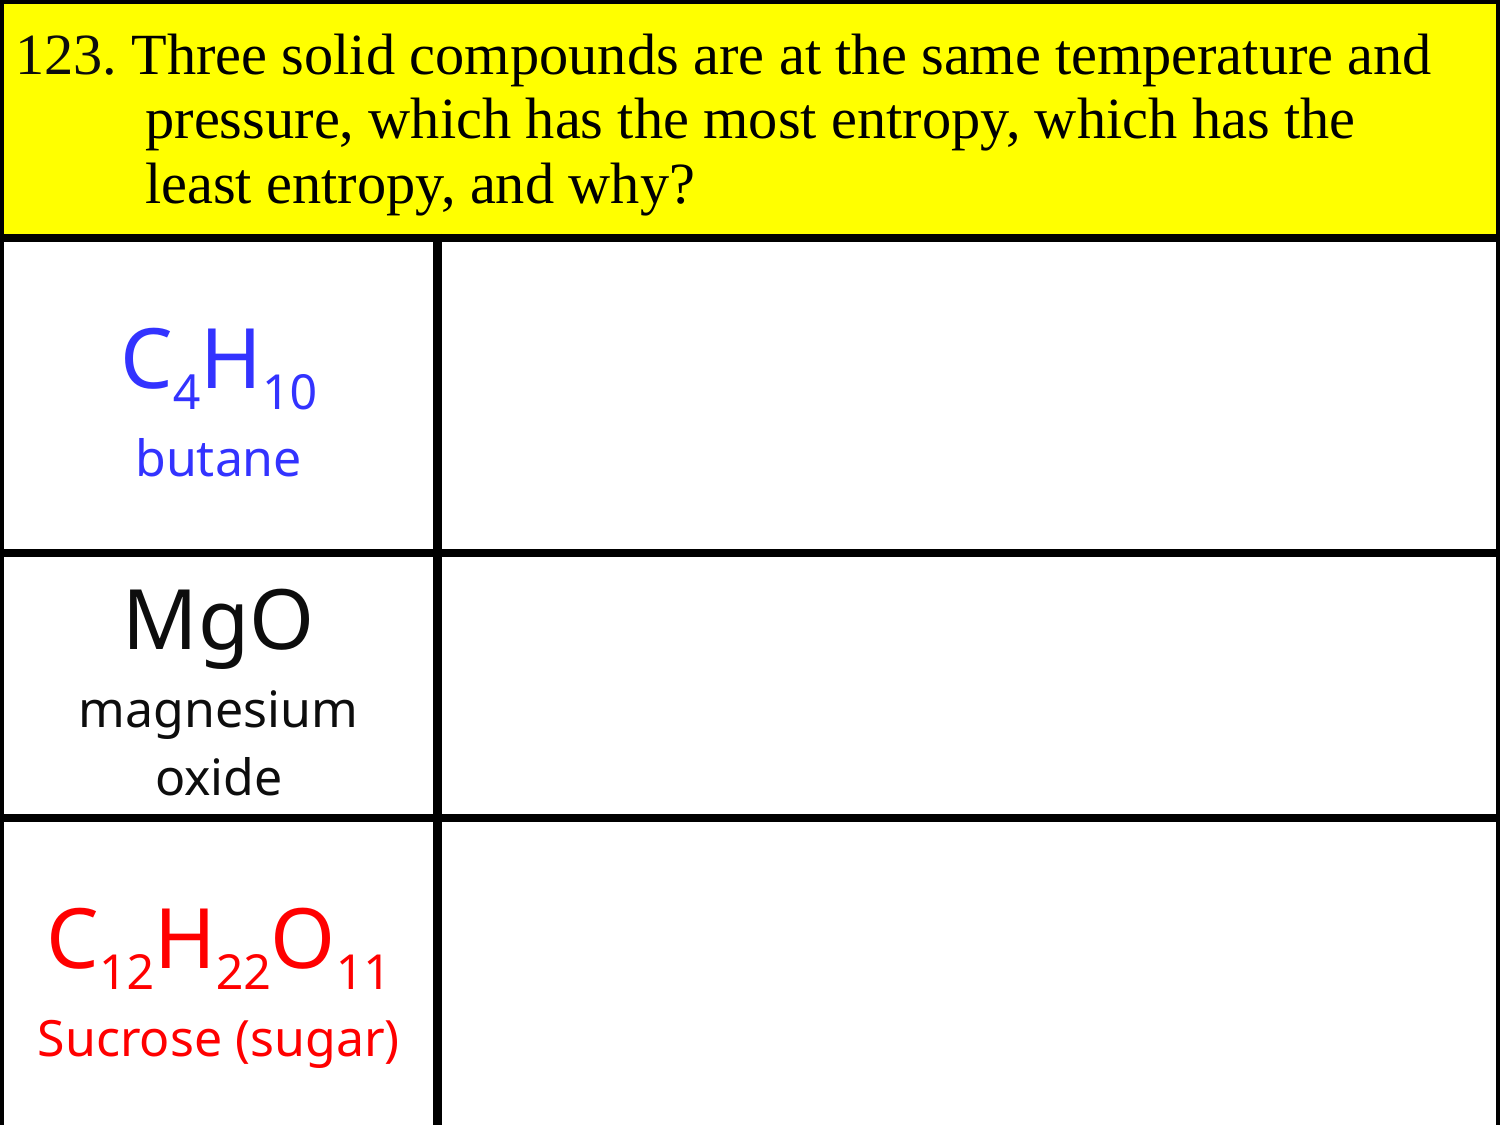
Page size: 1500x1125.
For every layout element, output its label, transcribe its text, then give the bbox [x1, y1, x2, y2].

table_cell C12H22O11 Sucrose (sugar) [4, 822, 433, 1125]
table_cell [442, 242, 1496, 549]
table_cell MgO magnesium oxide [4, 557, 433, 814]
table_header 123. Three solid compounds are at the same temperature and pressure, which has the most entropy, which has the least entropy, and why? [4, 4, 1496, 234]
table_cell [442, 822, 1496, 1125]
table_cell C4H10 butane [4, 242, 433, 549]
table_cell [442, 557, 1496, 814]
